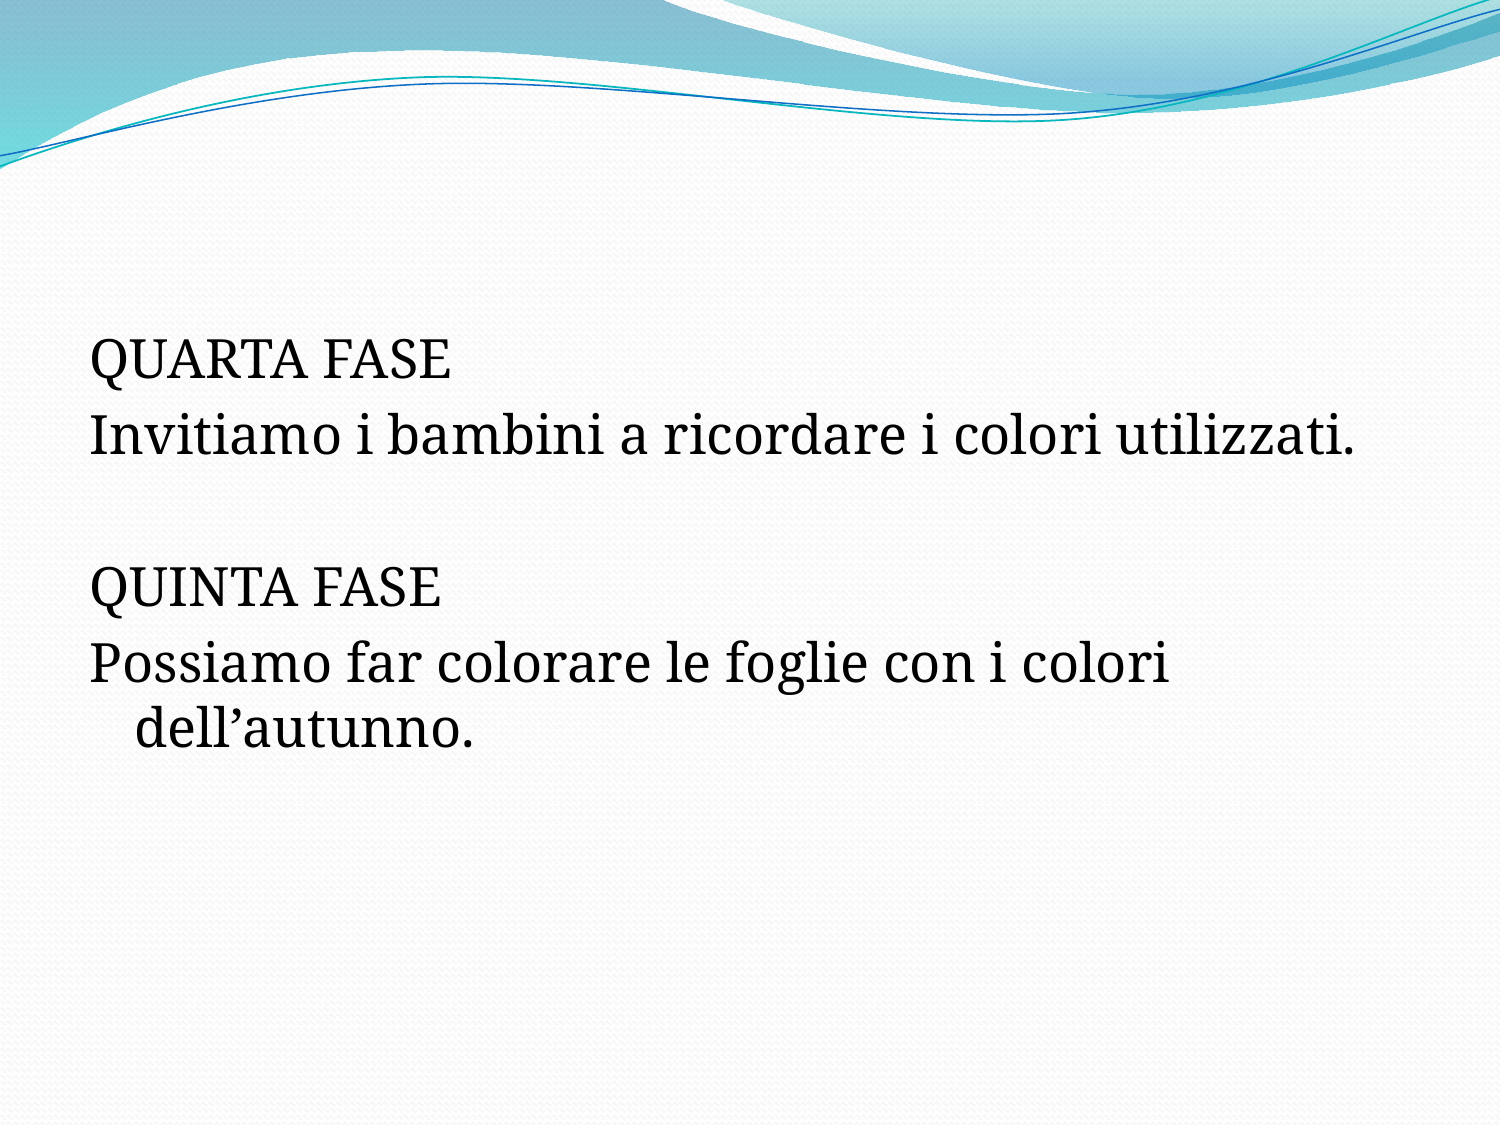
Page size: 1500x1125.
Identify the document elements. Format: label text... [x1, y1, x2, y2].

list QUARTA FASE Invitiamo i bambini a ricordare i colori utilizzati. QUINTA FASE Possiamo far colorare le foglie con i colori dell’autunno. [75, 317, 1425, 1038]
